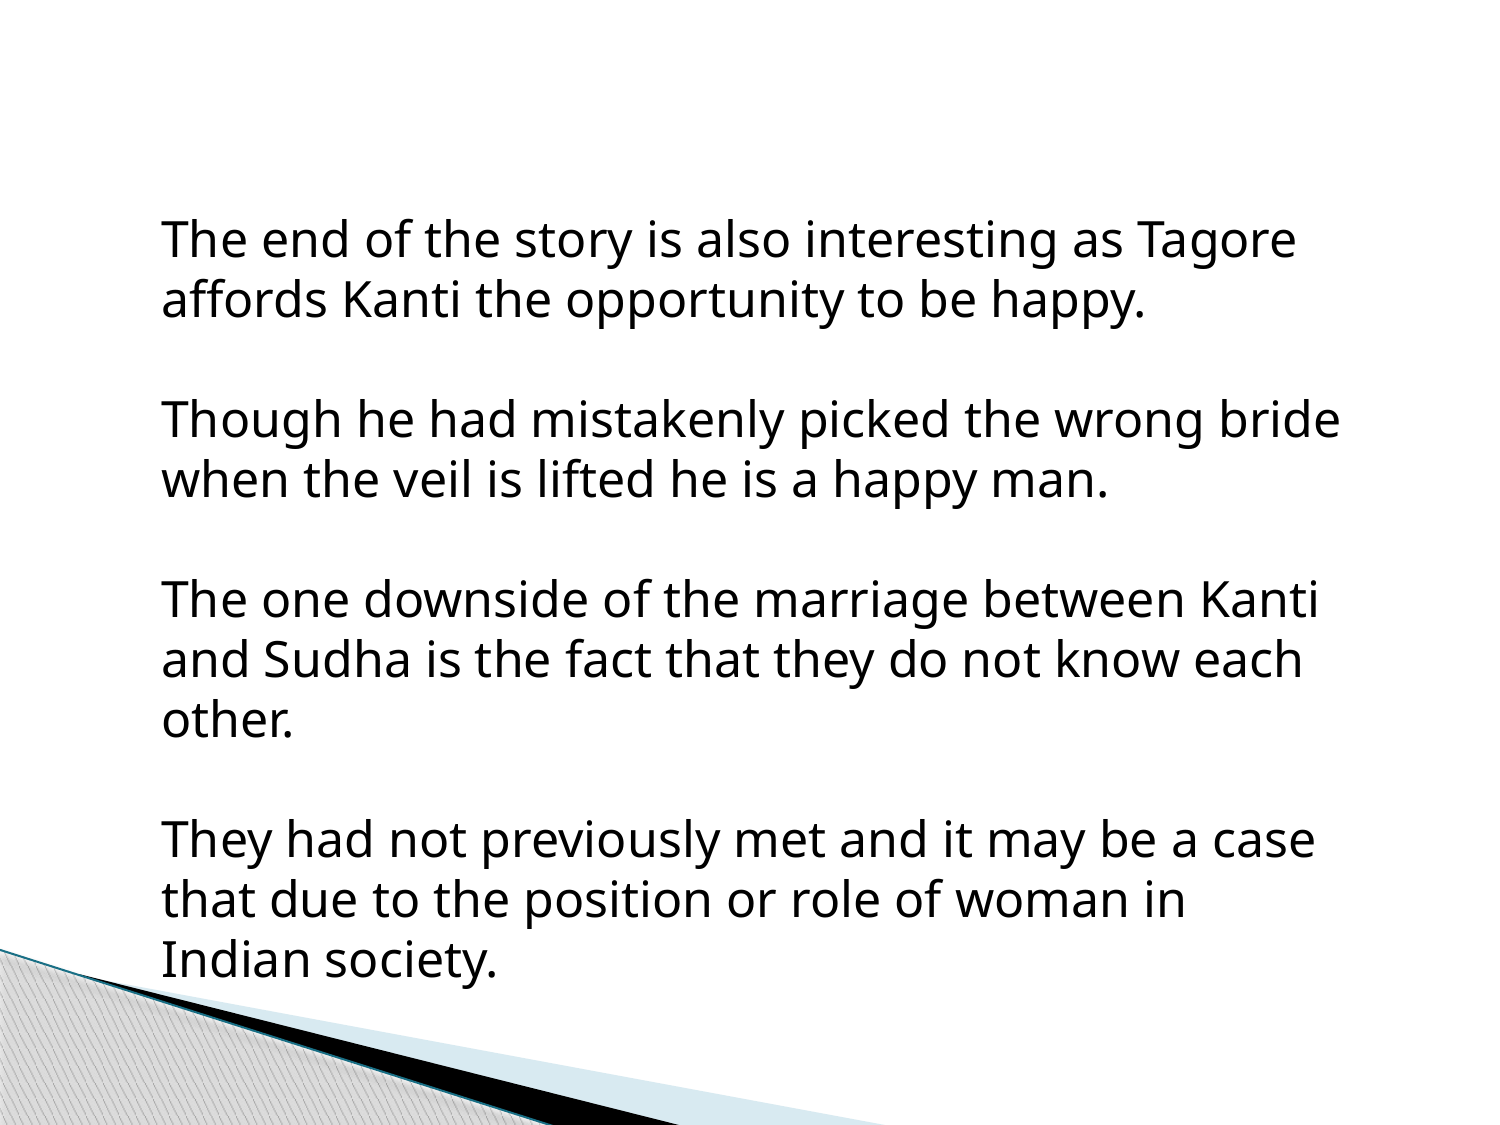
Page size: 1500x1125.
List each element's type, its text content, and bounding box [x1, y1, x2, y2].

text_box The end of the story is also interesting as Tagore affords Kanti the opportunity to be happy. Though he had mistakenly picked the wrong bride when the veil is lifted he is a happy man. The one downside of the marriage between Kanti and Sudha is the fact that they do not know each other. They had not previously met and it may be a case that due to the position or role of woman in Indian society. [146, 199, 1359, 995]
